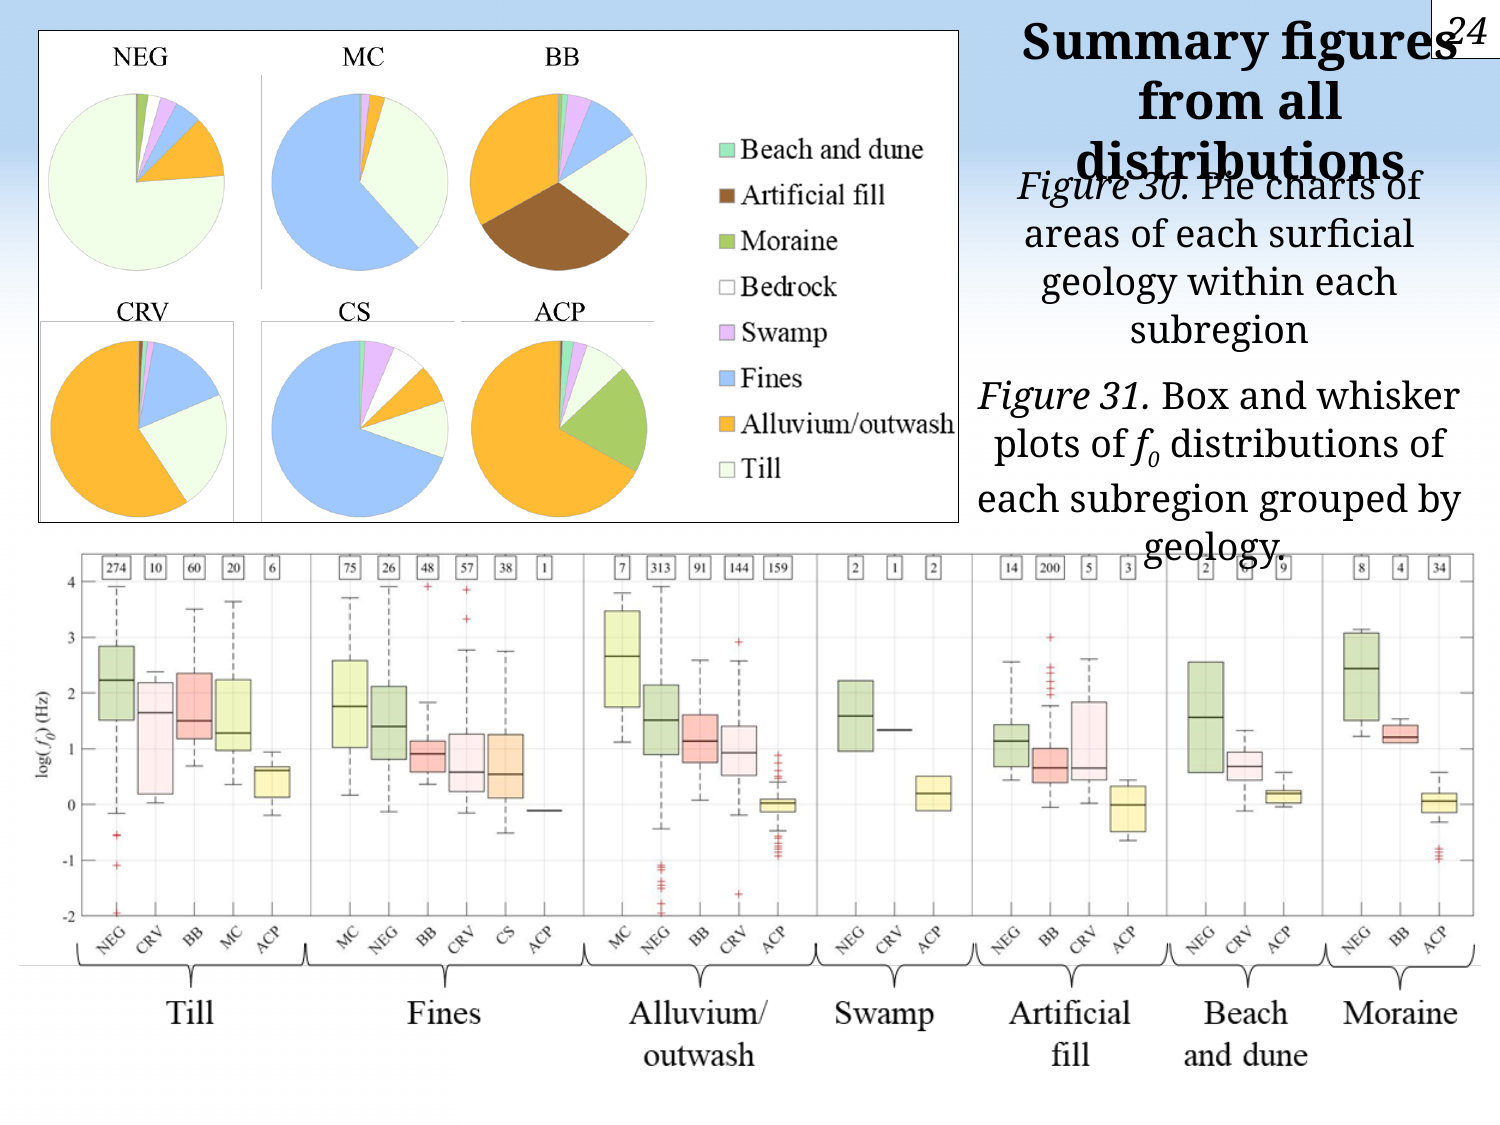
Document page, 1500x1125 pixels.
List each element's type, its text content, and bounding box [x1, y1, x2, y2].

text_box 24 [1431, 0, 1500, 59]
text_box Figure 30. Pie charts of areas of each surficial geology within each subregion [964, 151, 1481, 359]
text_box Figure 31. Box and whisker plots of f0 distributions of each subregion grouped by geology. [958, 361, 1481, 543]
picture [0, 0, 1500, 1125]
text_box Summary figures from all distributions [1001, 2, 1481, 151]
